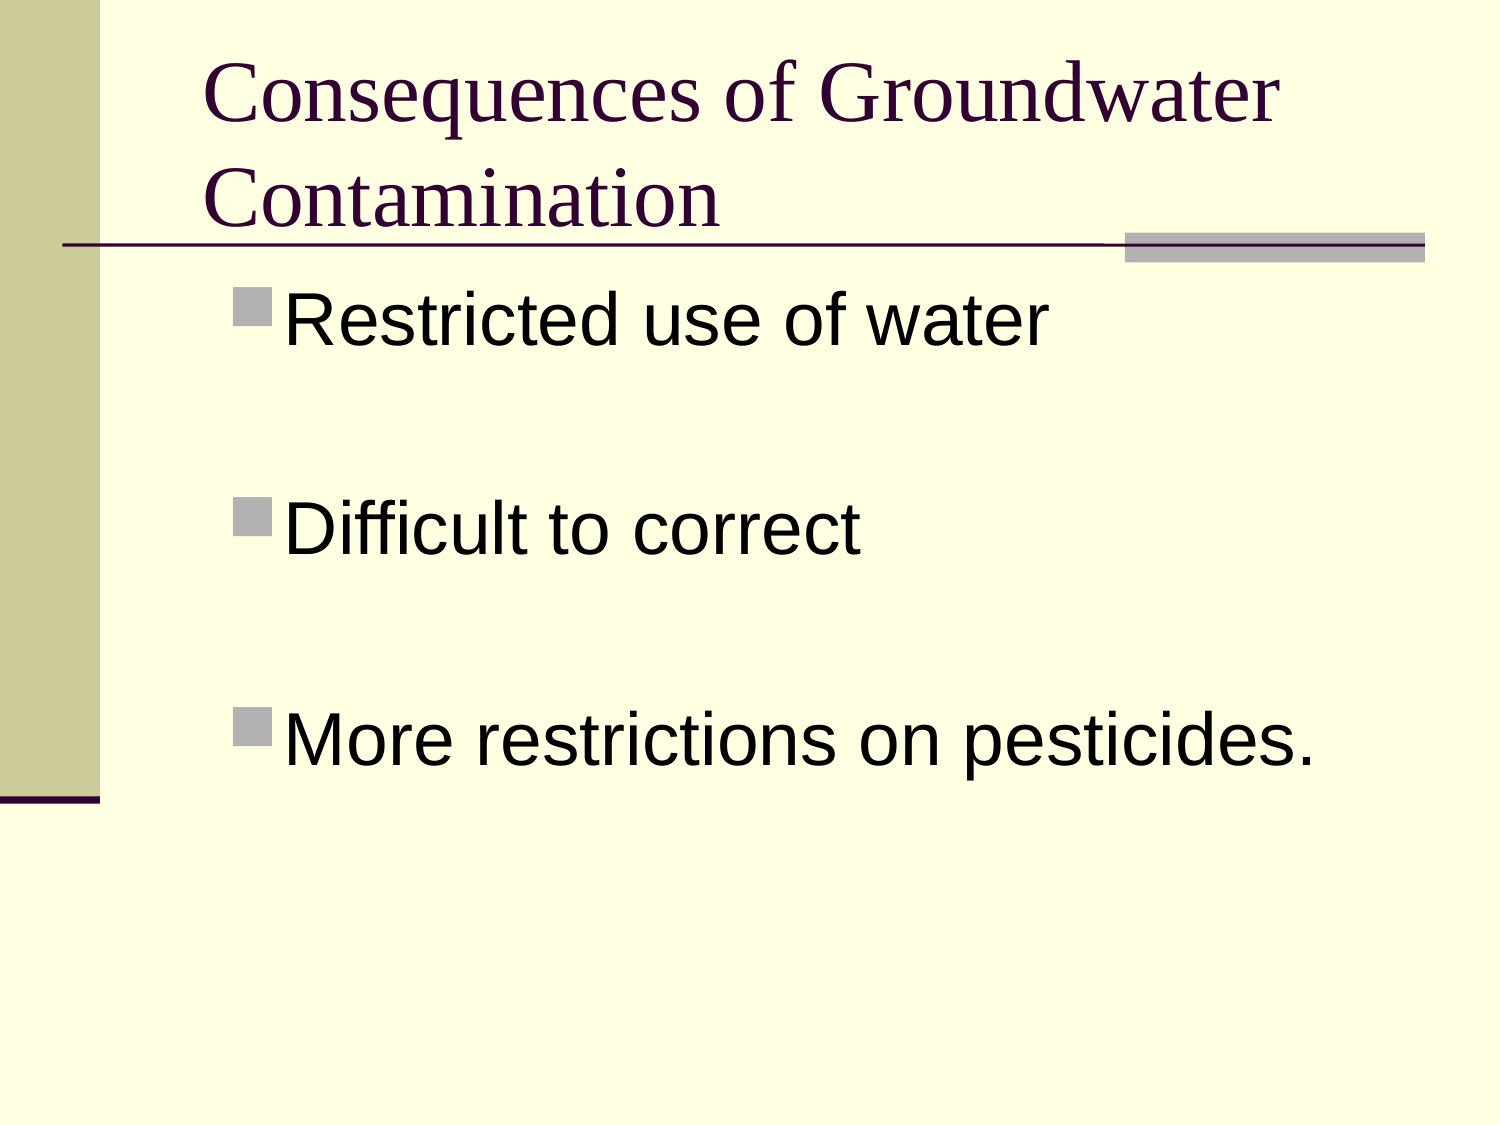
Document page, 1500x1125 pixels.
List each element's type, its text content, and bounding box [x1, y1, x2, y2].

list Restricted use of water Difficult to correct More restrictions on pesticides. [212, 262, 1338, 1006]
title Consequences of Groundwater Contamination [186, 45, 1425, 234]
